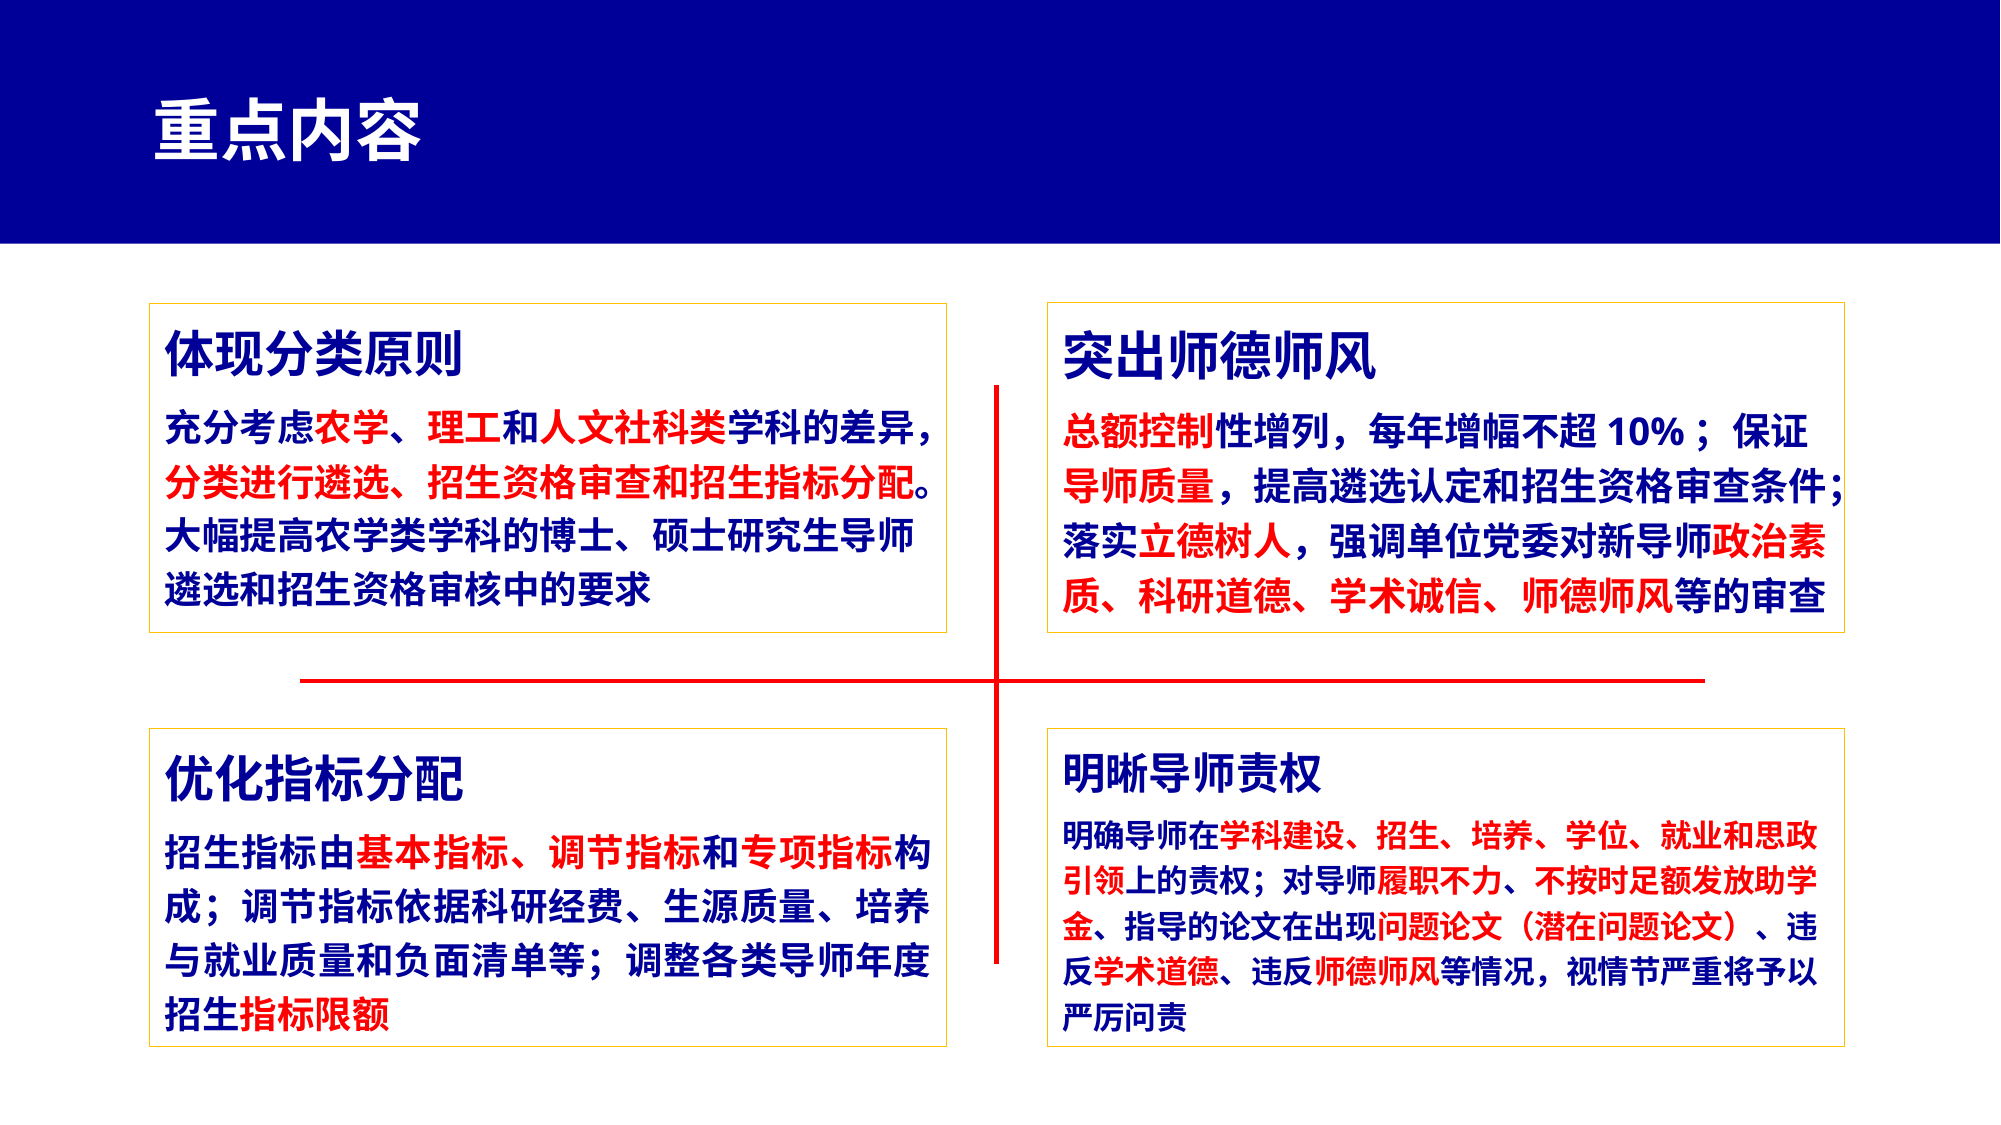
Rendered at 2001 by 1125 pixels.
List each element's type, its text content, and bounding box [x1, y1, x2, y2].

text_box 优化指标分配 招生指标由基本指标、调节指标和专项指标构成；调节指标依据科研经费、生源质量、培养与就业质量和负面清单等；调整各类导师年度招生指标限额 [149, 728, 947, 1047]
text_box [0, 0, 2000, 245]
text_box 明晰导师责权 明确导师在学科建设、招生、培养、学位、就业和思政引领上的责权；对导师履职不力、不按时足额发放助学金、指导的论文在出现问题论文（潜在问题论文）、违反学术道德、违反师德师风等情况，视情节严重将予以严厉问责 [1047, 728, 1845, 1047]
text_box 突出师德师风 总额控制性增列，每年增幅不超10%；保证导师质量，提高遴选认定和招生资格审查条件；落实立德树人，强调单位党委对新导师政治素质、科研道德、学术诚信、师德师风等的审查 [1047, 302, 1845, 633]
list 体现分类原则 充分考虑农学、理工和人文社科类学科的差异，分类进行遴选、招生资格审查和招生指标分配。大幅提高农学类学科的博士、硕士研究生导师遴选和招生资格审核中的要求 [149, 303, 947, 633]
title 重点内容 [137, 59, 1863, 209]
